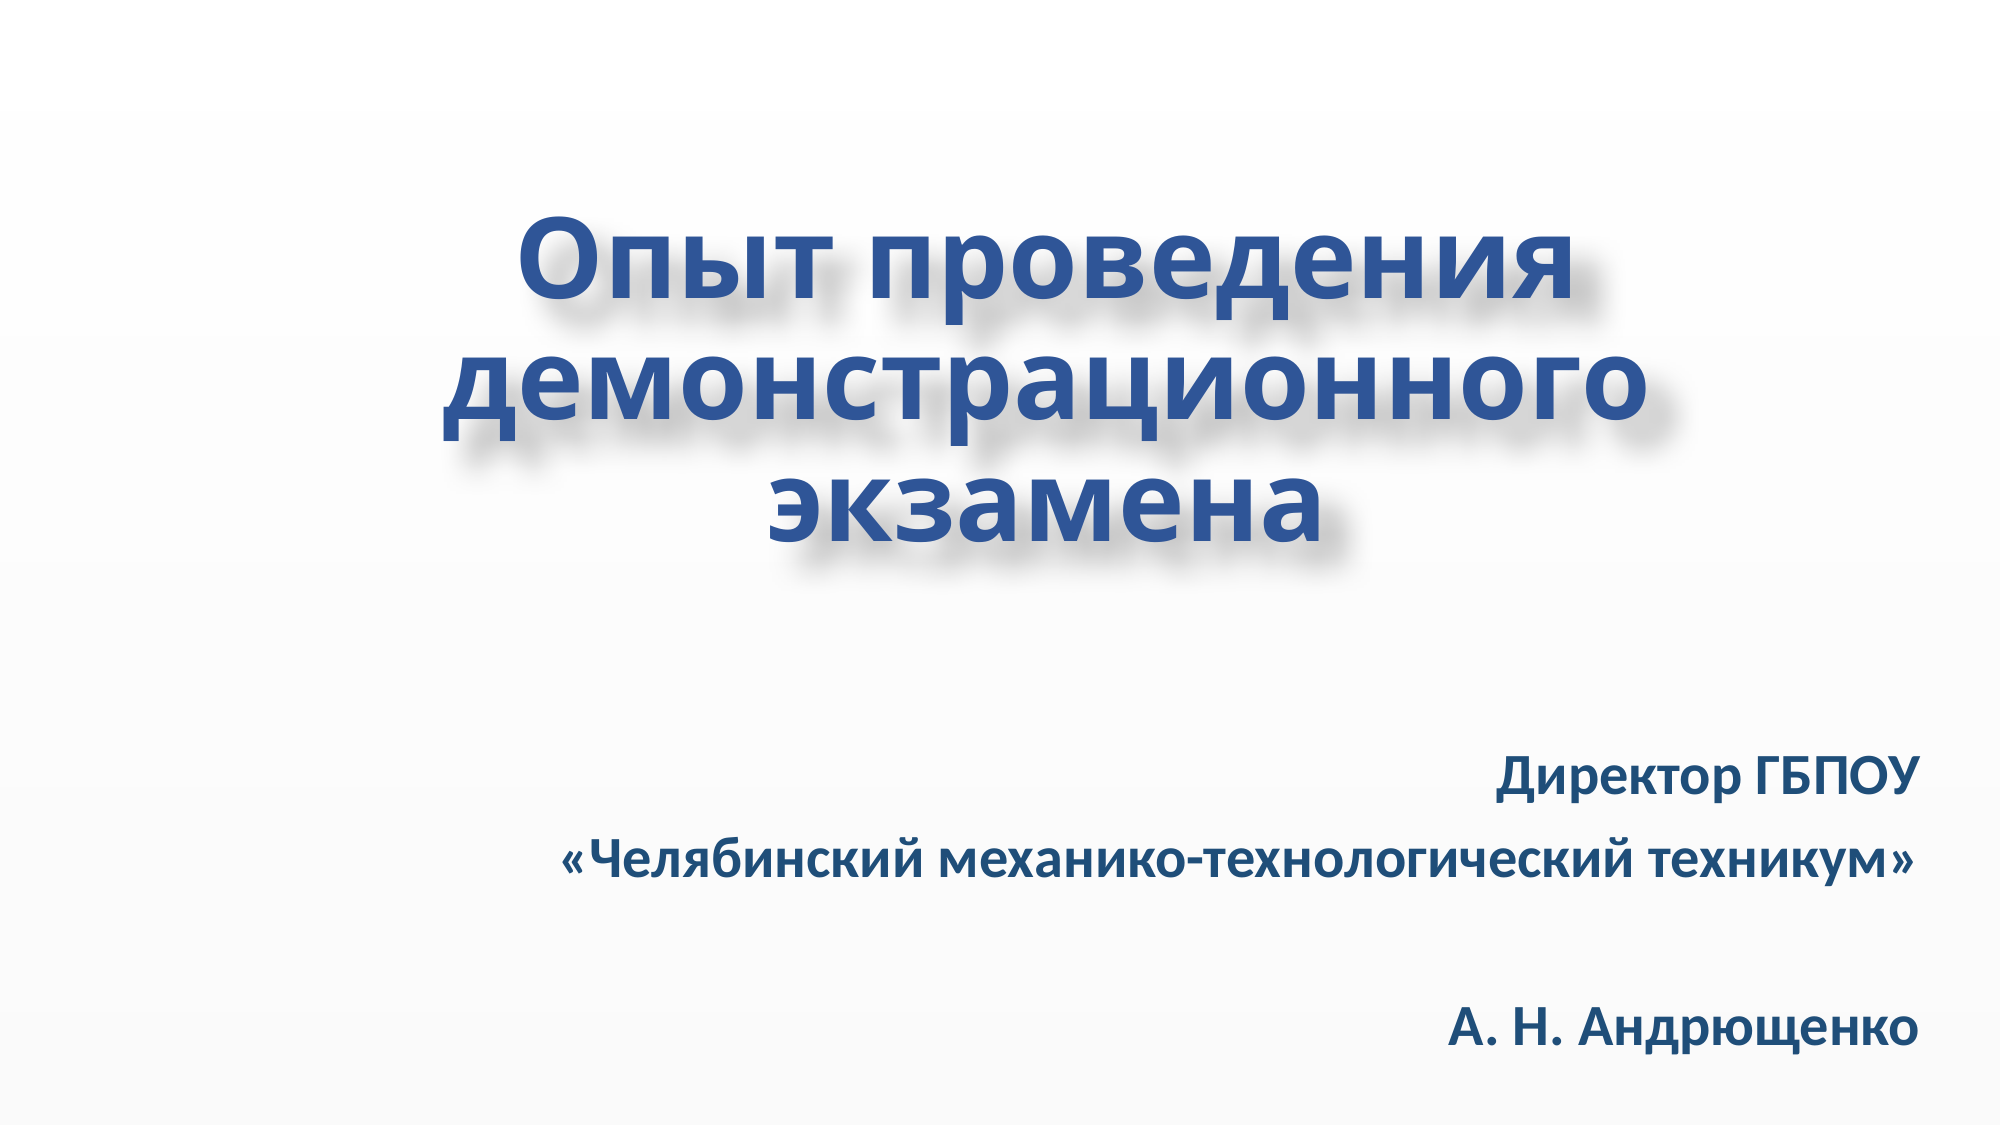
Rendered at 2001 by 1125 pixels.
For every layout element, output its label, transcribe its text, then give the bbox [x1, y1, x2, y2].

title Опыт проведения демонстрационного экзамена [249, 183, 1845, 574]
subtitle Директор ГБПОУ «Челябинский механико-технологический техникум» А. Н. Андрющенко [249, 736, 1936, 1058]
